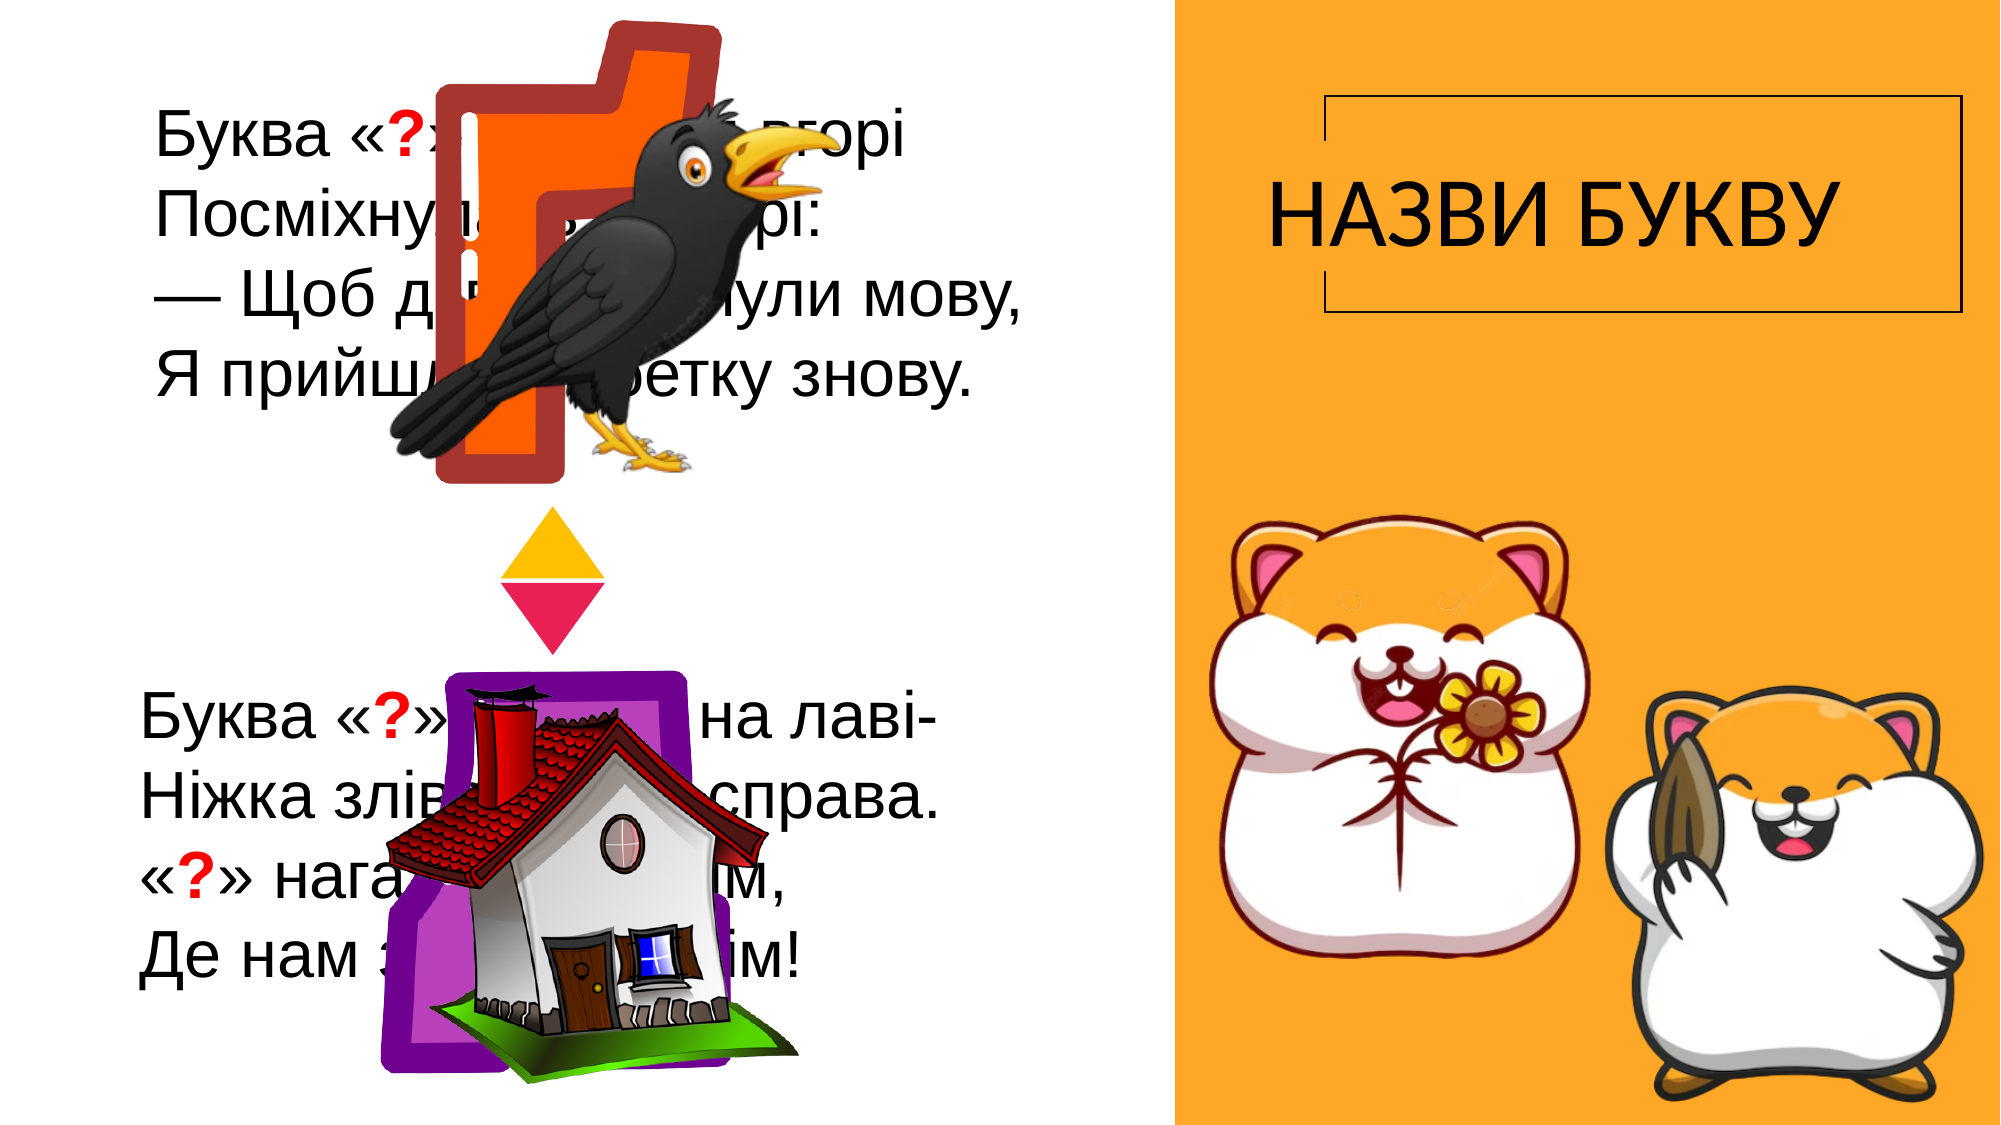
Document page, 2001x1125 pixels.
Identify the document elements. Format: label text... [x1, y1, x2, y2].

text_box [498, 581, 607, 657]
picture [1191, 474, 2000, 1125]
text_box [498, 504, 607, 580]
picture [380, 3, 878, 496]
picture [371, 659, 799, 1091]
text_box Буква «?» сидить на лаві- Ніжка зліва, ніжка справа. «?» нагадує нам дім, Де нам затишно усім! [125, 664, 371, 999]
text_box Буква «?» з ріжком вгорі Посміхнулась дітворі: — Щоб дзвінкішу чули мову, Я прийшла в абетку знову. [139, 82, 380, 417]
text_box Буква «?» з ріжком вгорі Посміхнулась дітворі: — Щоб дзвінкішу чули мову, Я прийшла в абетку знову. [878, 82, 1140, 417]
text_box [1174, 0, 2000, 1125]
text_box Буква «?» сидить на лаві- Ніжка зліва, ніжка справа. «?» нагадує нам дім, Де нам затишно усім! [752, 664, 1126, 999]
